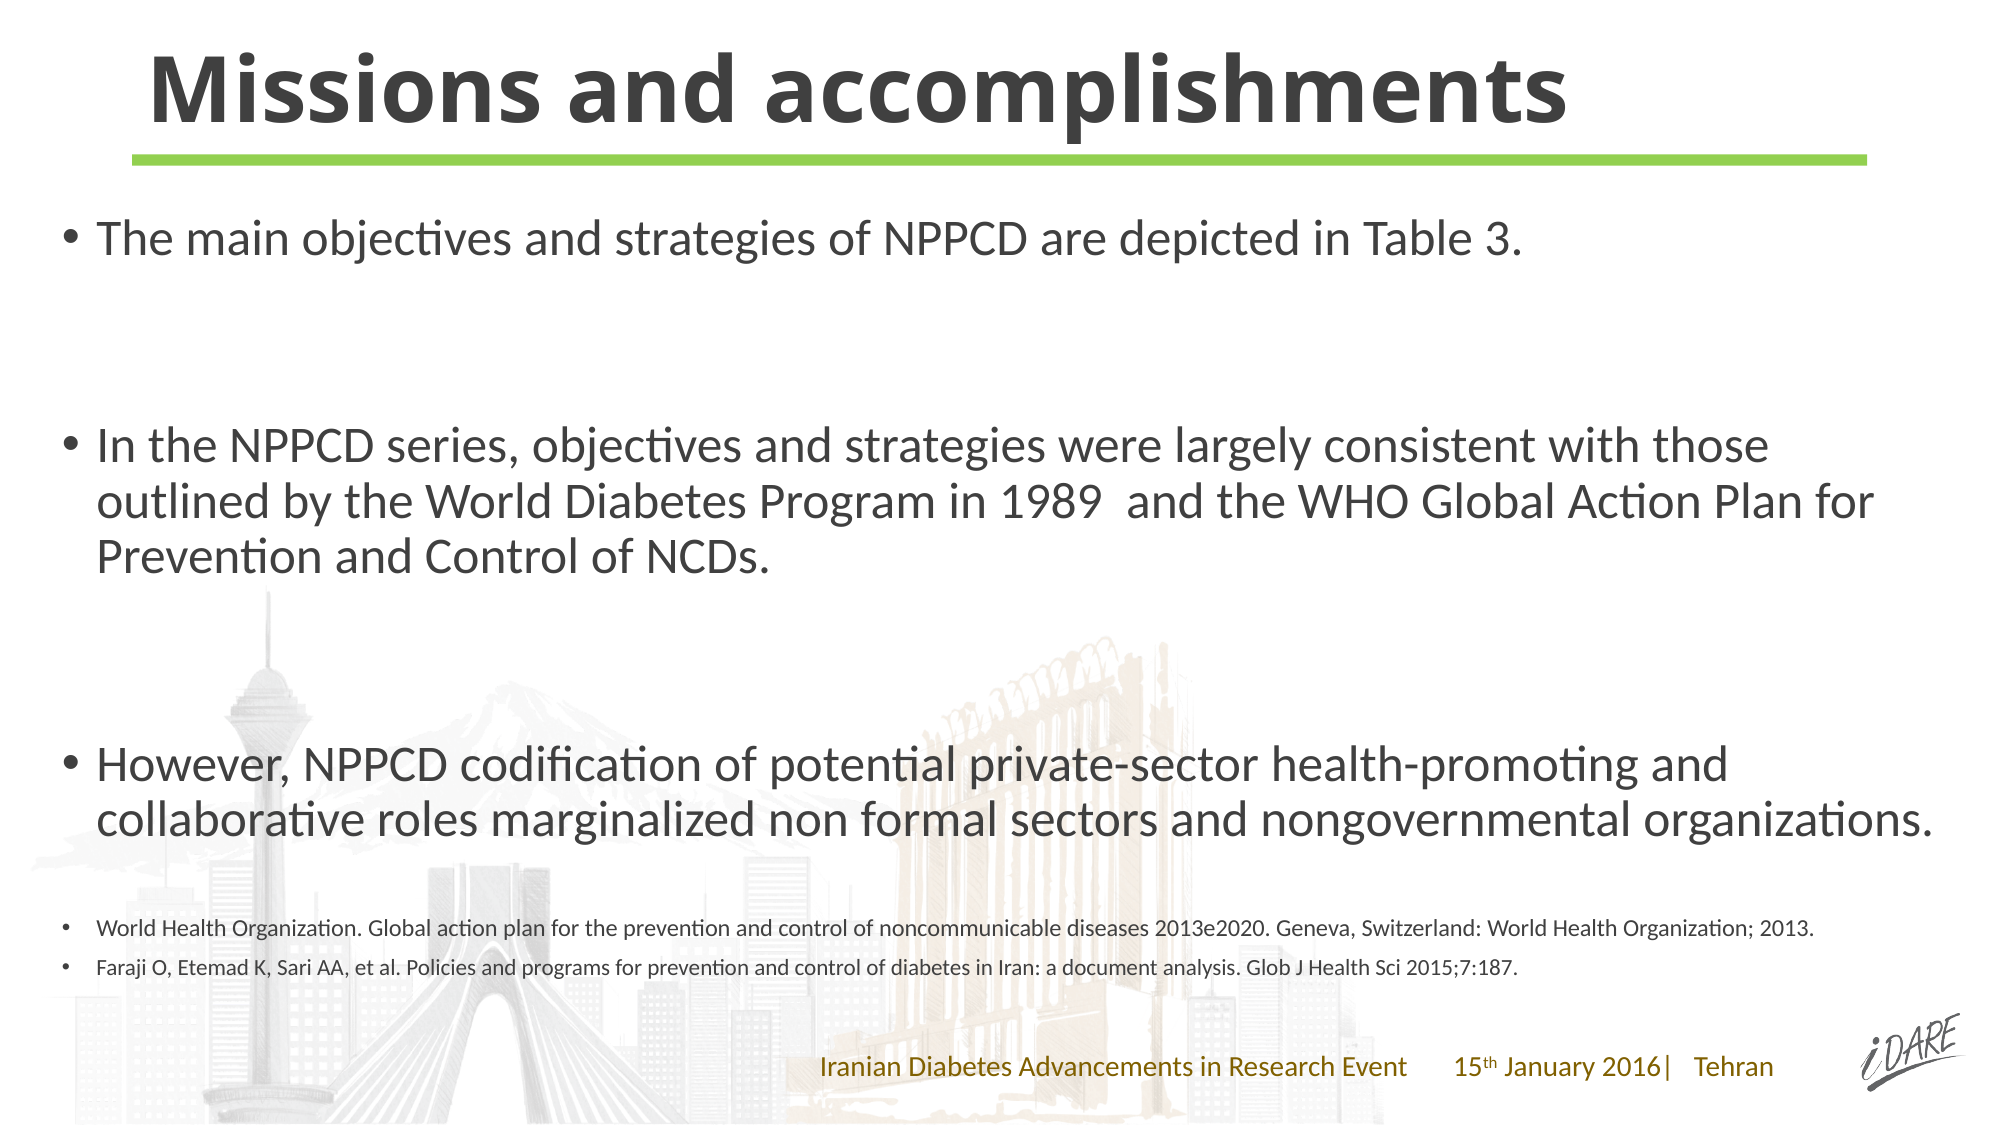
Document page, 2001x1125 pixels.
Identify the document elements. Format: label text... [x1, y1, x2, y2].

list The main objectives and strategies of NPPCD are depicted in Table 3. In the NPPCD series, objectives and strategies were largely consistent with those outlined by the World Diabetes Program in 1989 and the WHO Global Action Plan for Prevention and Control of NCDs. However, NPPCD codification of potential private-sector health-promoting and collaborative roles marginalized non formal sectors and nongovernmental organizations. World Health Organization. Global action plan for the prevention and control of noncommunicable diseases 2013e2020. Geneva, Switzerland: World Health Organization; 2013. Faraji O, Etemad K, Sari AA, et al. Policies and programs for prevention and control of diabetes in Iran: a document analysis. Glob J Health Sci 2015;7:187. [47, 203, 1973, 1048]
title Missions and accomplishments [132, 35, 1935, 157]
picture [1846, 983, 1980, 1118]
picture [24, 356, 1391, 1125]
